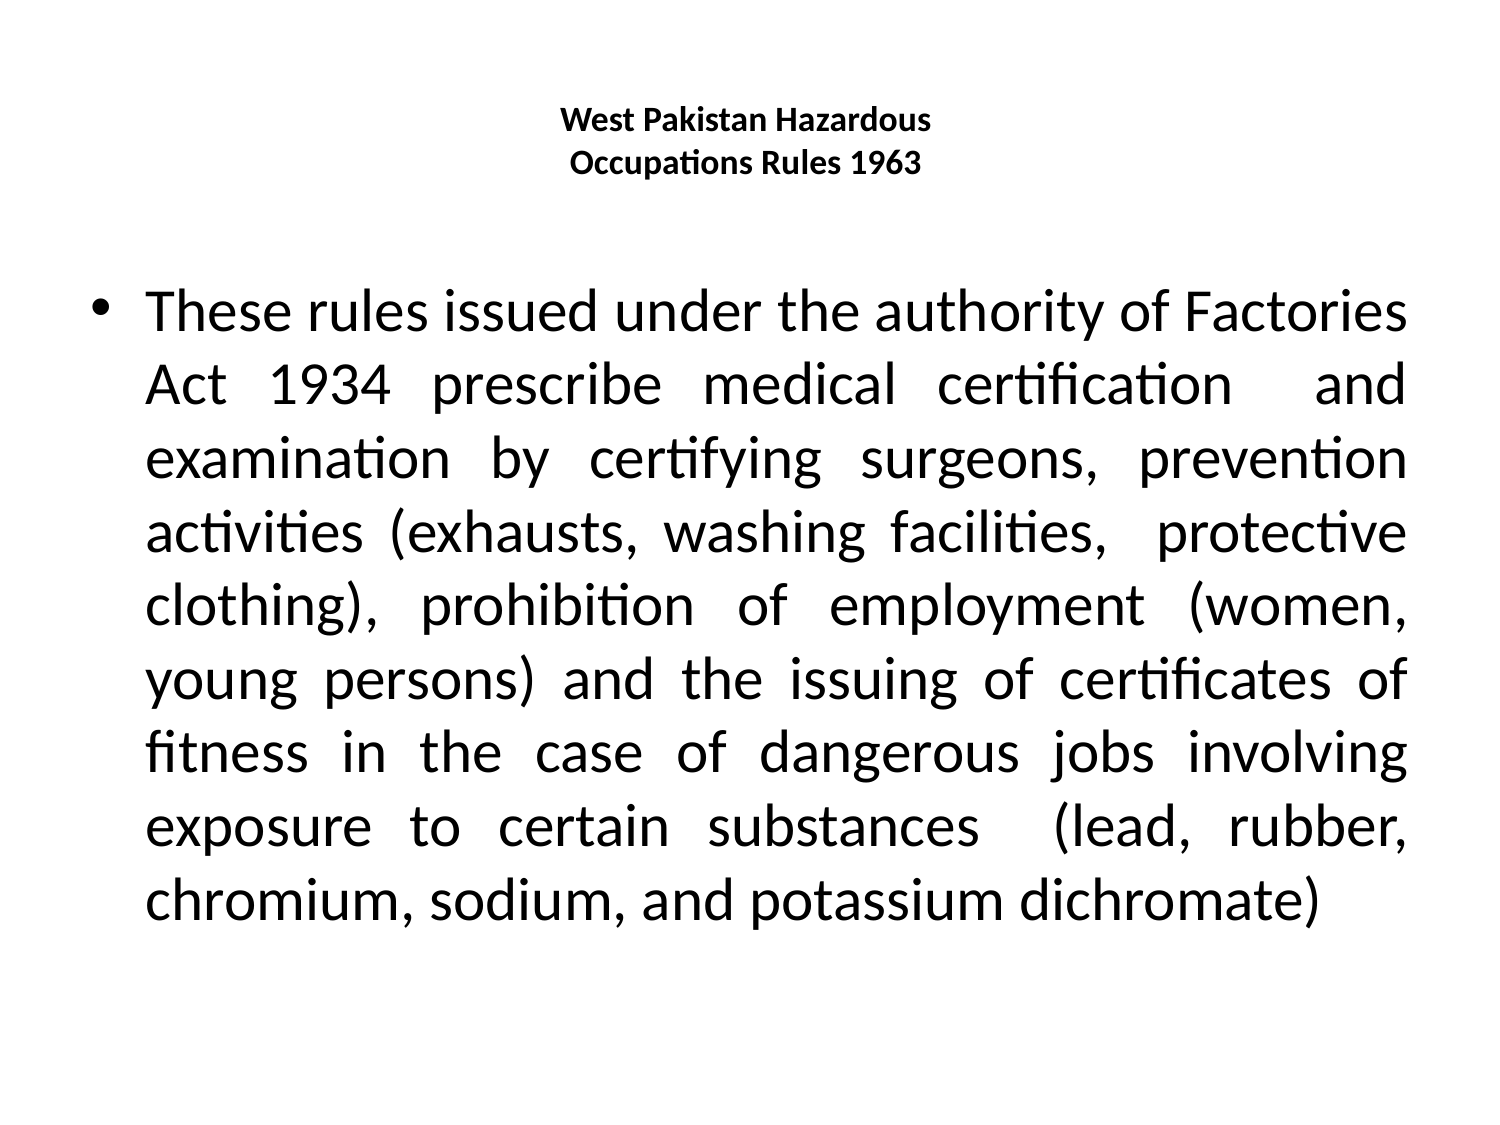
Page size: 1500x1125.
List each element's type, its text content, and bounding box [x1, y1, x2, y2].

title West Pakistan Hazardous Occupations Rules 1963 [75, 45, 1425, 233]
list These rules issued under the authority of Factories Act 1934 prescribe medical certification and examination by certifying surgeons, prevention activities (exhausts, washing facilities, protective clothing), prohibition of employment (women, young persons) and the issuing of certificates of fitness in the case of dangerous jobs involving exposure to certain substances (lead, rubber, chromium, sodium, and potassium dichromate) [75, 262, 1425, 1005]
